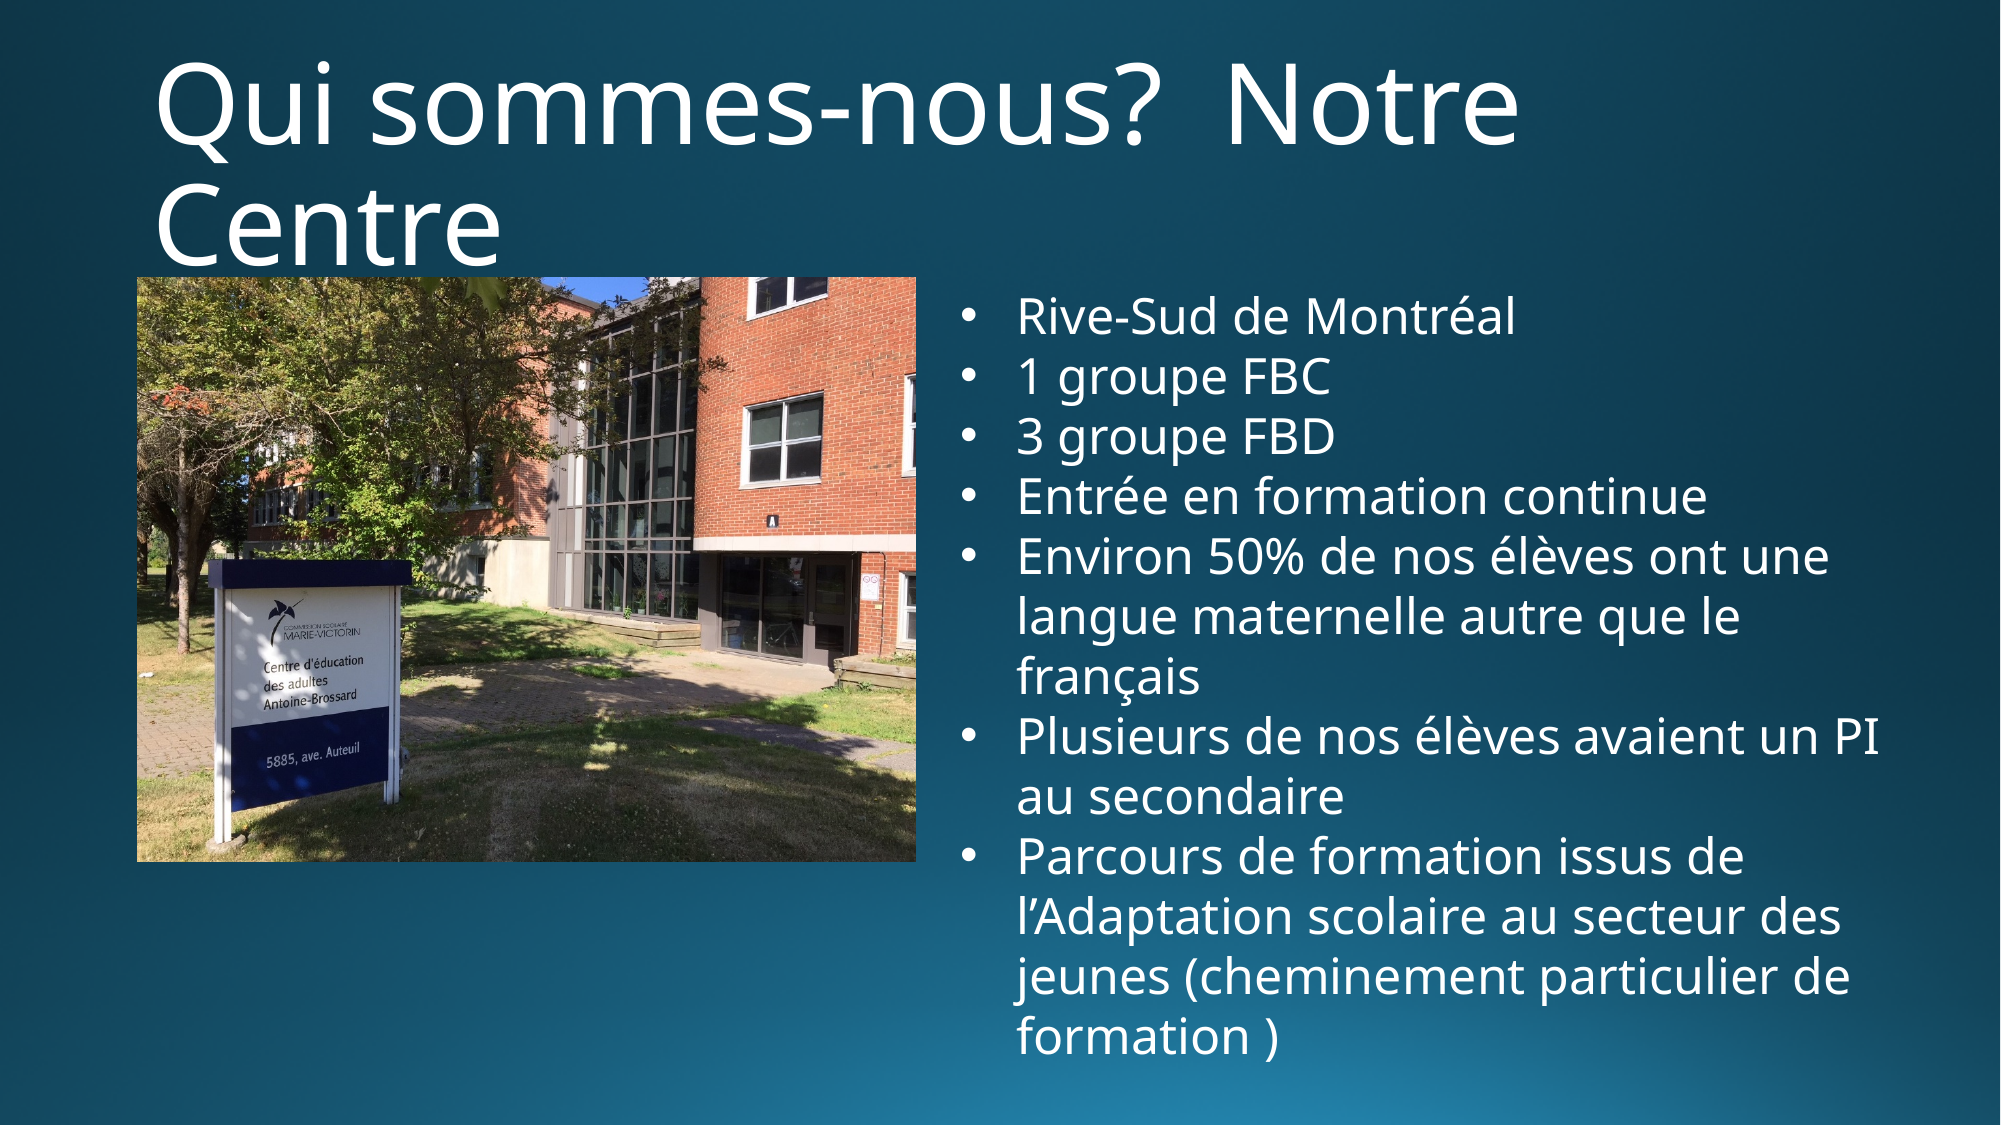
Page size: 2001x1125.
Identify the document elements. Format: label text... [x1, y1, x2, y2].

picture [0, 0, 2001, 1125]
text_box Rive-Sud de Montréal 1 groupe FBC 3 groupe FBD Entrée en formation continue Environ 50% de nos élèves ont une langue maternelle autre que le français Plusieurs de nos élèves avaient un PI au secondaire Parcours de formation issus de l’Adaptation scolaire au secteur des jeunes (cheminement particulier de formation ) [945, 277, 1926, 1125]
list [137, 277, 916, 862]
title Qui sommes-nous? Notre Centre [137, 59, 1863, 278]
